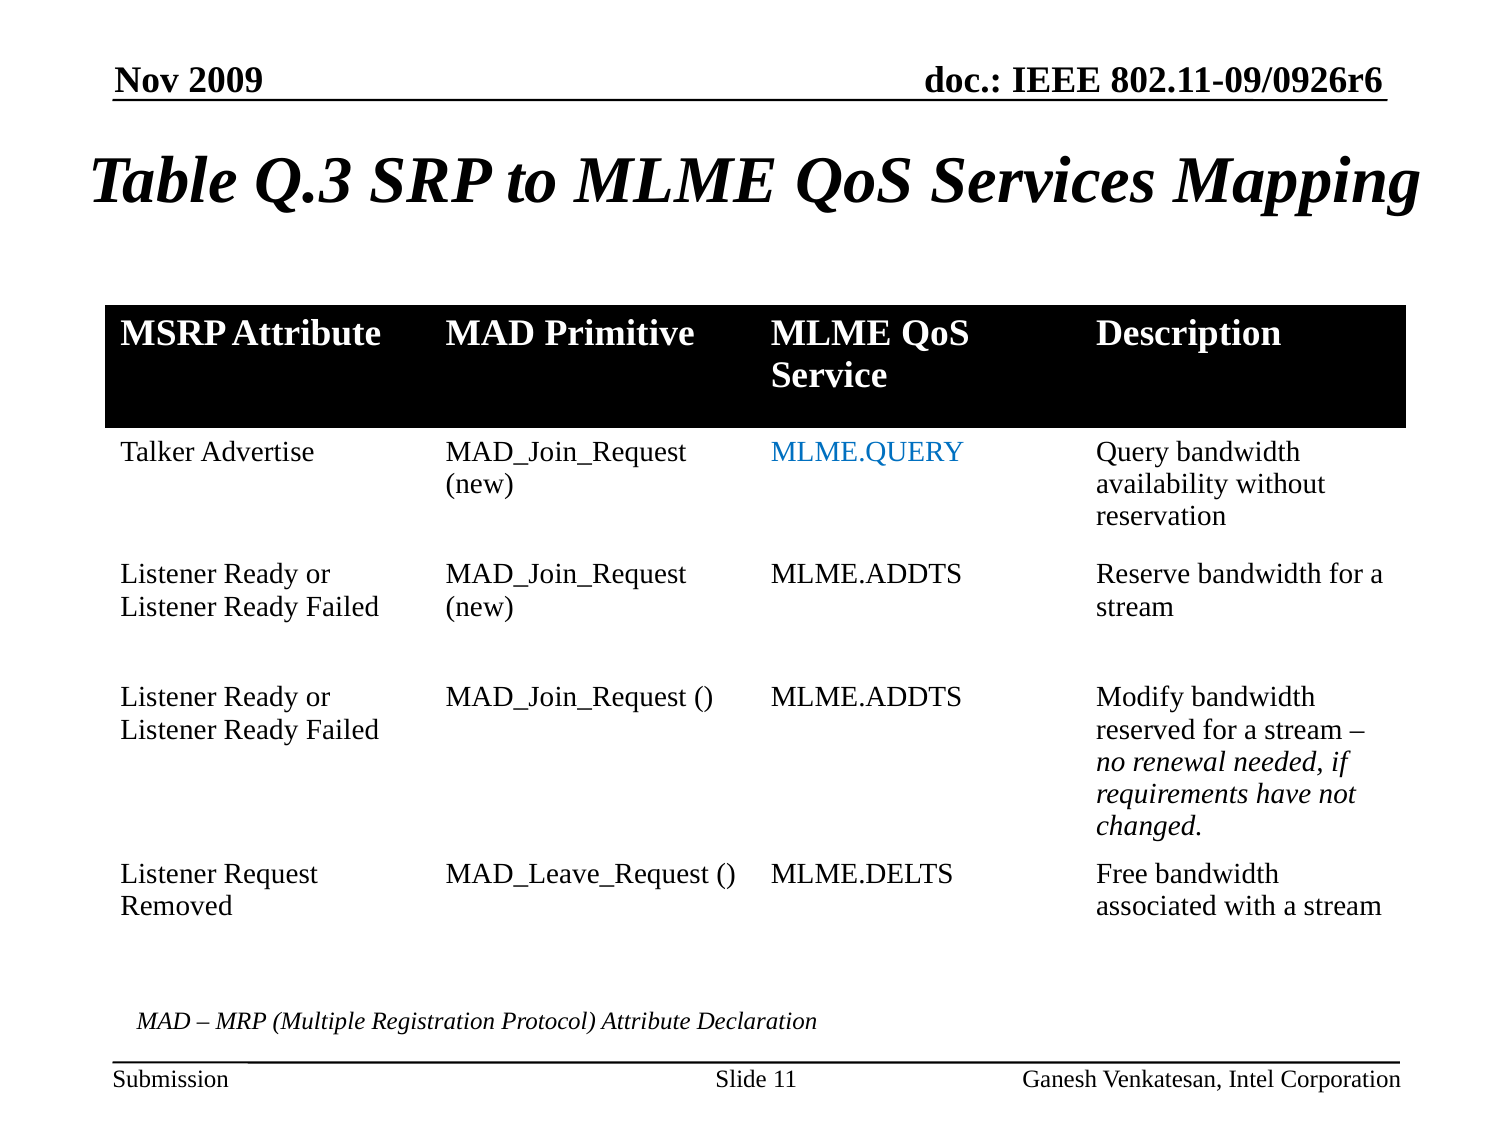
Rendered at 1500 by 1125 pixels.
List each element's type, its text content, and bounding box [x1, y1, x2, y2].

table_cell Listener Ready or Listener Ready Failed [105, 673, 431, 850]
table_cell MAD_Join_Request (new) [431, 550, 756, 673]
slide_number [114, 54, 268, 101]
table_cell Listener Request Removed [105, 850, 431, 973]
table_cell MAD_Leave_Request () [431, 850, 756, 973]
table_cell Talker Advertise [105, 428, 431, 550]
table_cell Query bandwidth availability without reservation [1081, 428, 1406, 550]
table_cell MLME.DELTS [756, 850, 1081, 973]
text_box MAD – MRP (Multiple Registration Protocol) Attribute Declaration [121, 997, 834, 1043]
footer Ganesh Venkatesan, Intel Corporation [1016, 1061, 1402, 1093]
table_header Description [1081, 305, 1406, 428]
table_cell MLME.QUERY [756, 428, 1081, 550]
table_cell Listener Ready or Listener Ready Failed [105, 550, 431, 673]
table_cell MAD_Join_Request () [431, 673, 756, 850]
table_cell MAD_Join_Request (new) [431, 428, 756, 550]
table_header MAD Primitive [431, 305, 756, 428]
text_box Table Q.3 SRP to MLME QoS Services Mapping [11, 128, 1500, 224]
table_cell MLME.ADDTS [756, 673, 1081, 850]
table_cell Reserve bandwidth for a stream [1081, 550, 1406, 673]
slide_number Slide 11 [712, 1061, 800, 1093]
table_cell MLME.ADDTS [756, 550, 1081, 673]
table_cell Free bandwidth associated with a stream [1081, 850, 1406, 973]
table_header MLME QoS Service [756, 305, 1081, 428]
table_header MSRP Attribute [105, 305, 431, 428]
table_cell Modify bandwidth reserved for a stream – no renewal needed, if requirements have not changed. [1081, 673, 1406, 850]
